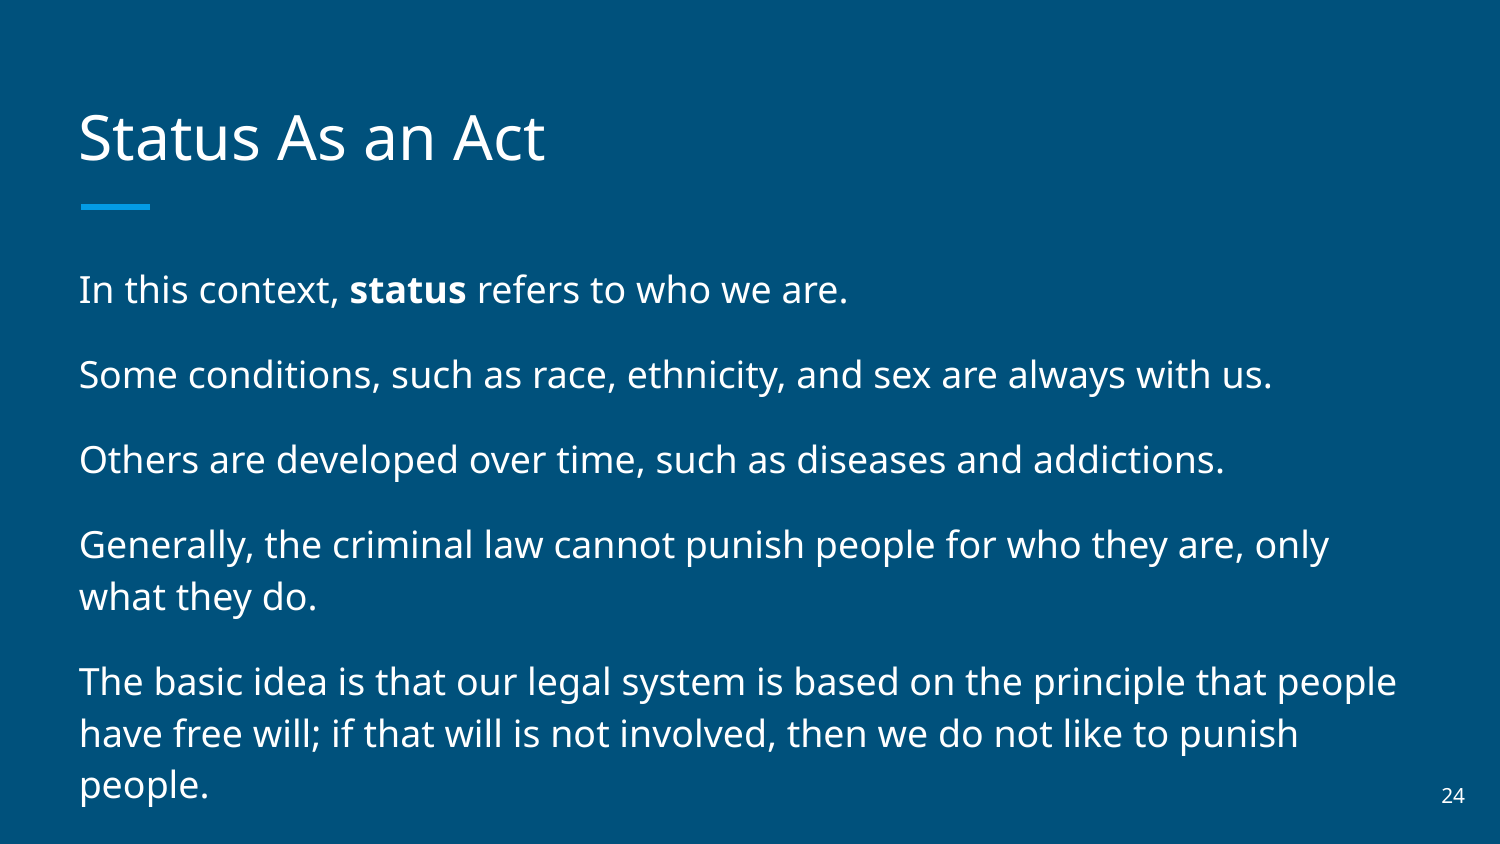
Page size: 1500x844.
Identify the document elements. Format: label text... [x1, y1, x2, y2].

list In this context, status refers to who we are. Some conditions, such as race, ethnicity, and sex are always with us. Others are developed over time, such as diseases and addictions. Generally, the criminal law cannot punish people for who they are, only what they do. The basic idea is that our legal system is based on the principle that people have free will; if that will is not involved, then we do not like to punish people. [63, 244, 1437, 750]
title Status As an Act [63, 75, 1437, 188]
slide_number ‹#› [1389, 764, 1480, 830]
